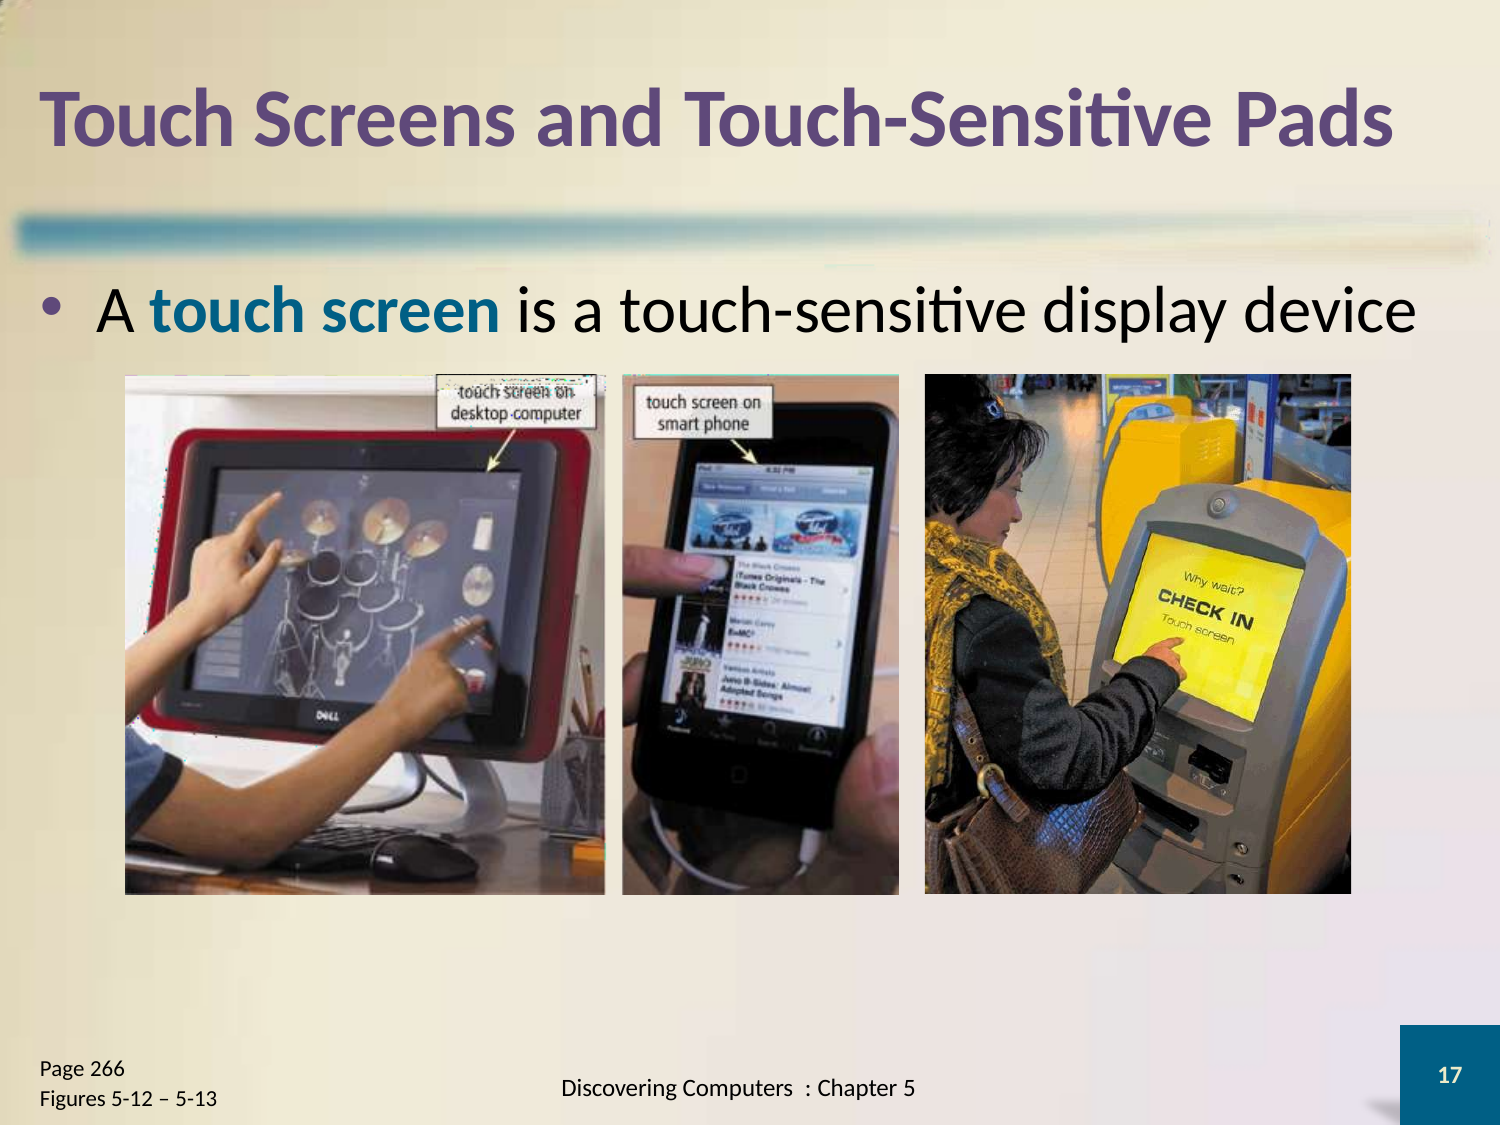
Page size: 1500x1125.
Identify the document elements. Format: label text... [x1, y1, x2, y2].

picture [0, 0, 1500, 1125]
text_box [125, 374, 899, 895]
text_box [924, 374, 1352, 894]
title Touch Screens and Touch-Sensitive Pads [37, 61, 1417, 252]
text_box Discovering Computers : Chapter 5 [559, 1069, 966, 1102]
text_box Page 266 Figures 5-12 – 5-13 [37, 1048, 221, 1112]
text_box 17 [1435, 1056, 1465, 1089]
text_box A touch screen is a touch-sensitive display device [37, 263, 1429, 346]
